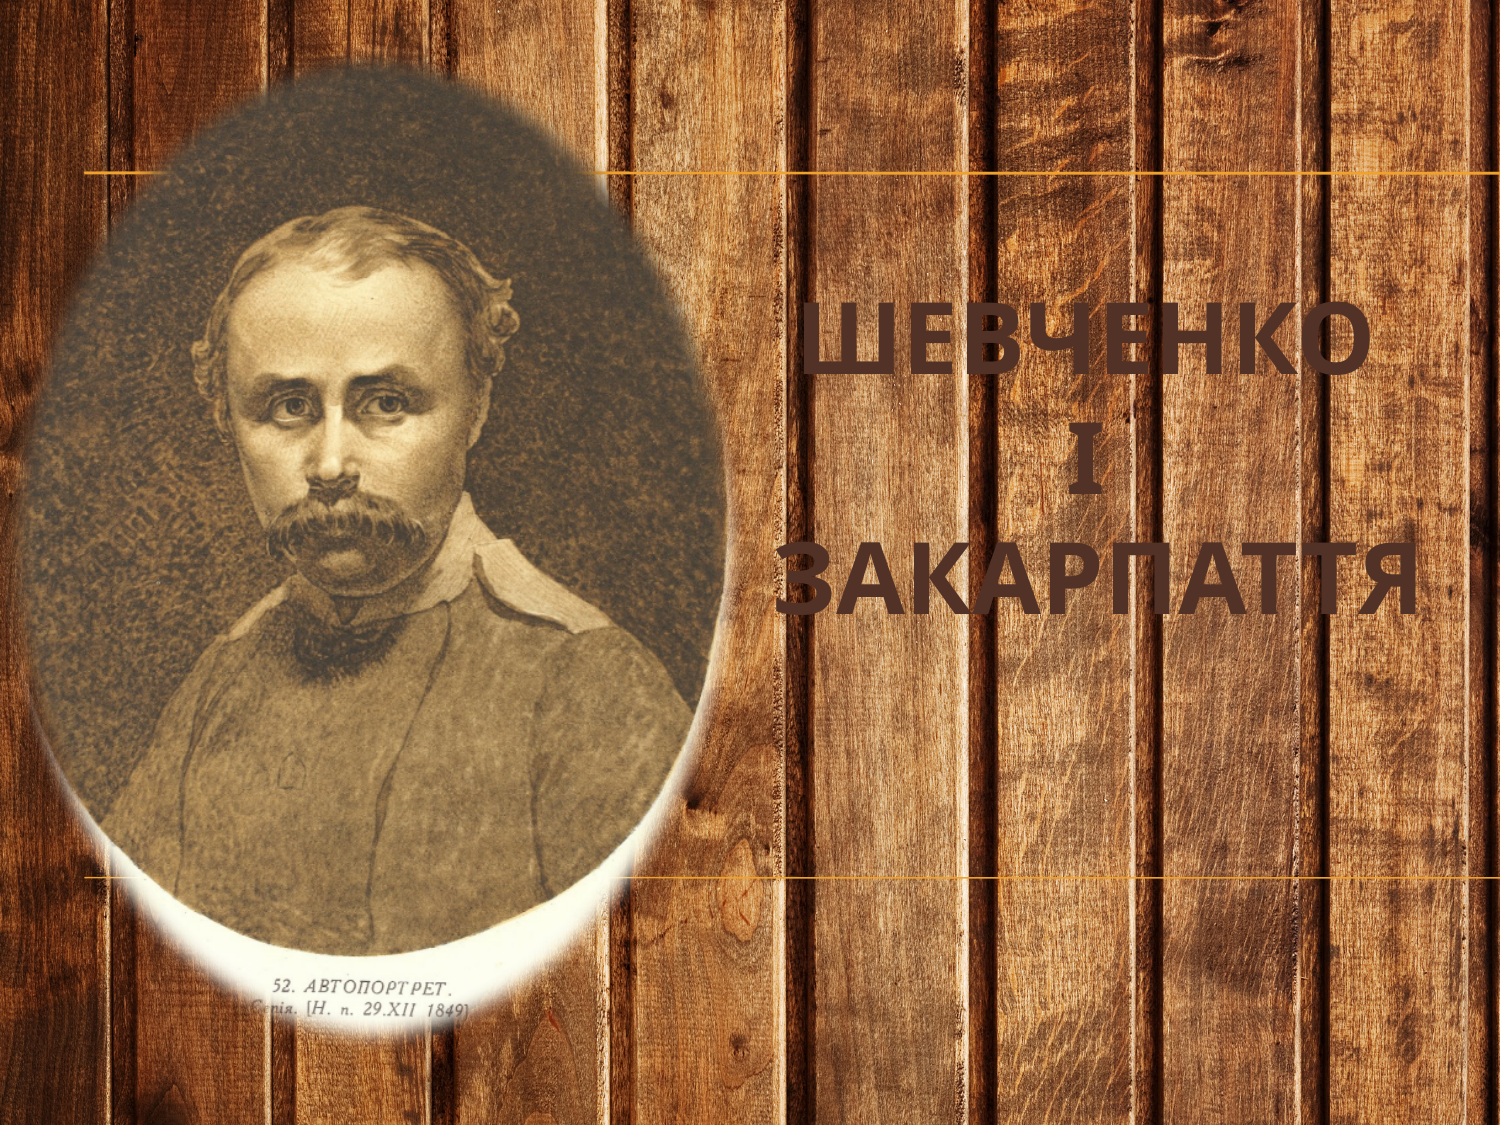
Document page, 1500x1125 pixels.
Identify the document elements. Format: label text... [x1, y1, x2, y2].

picture [0, 0, 1500, 1125]
text_box Шевченко і Закарпаття [756, 267, 1471, 642]
